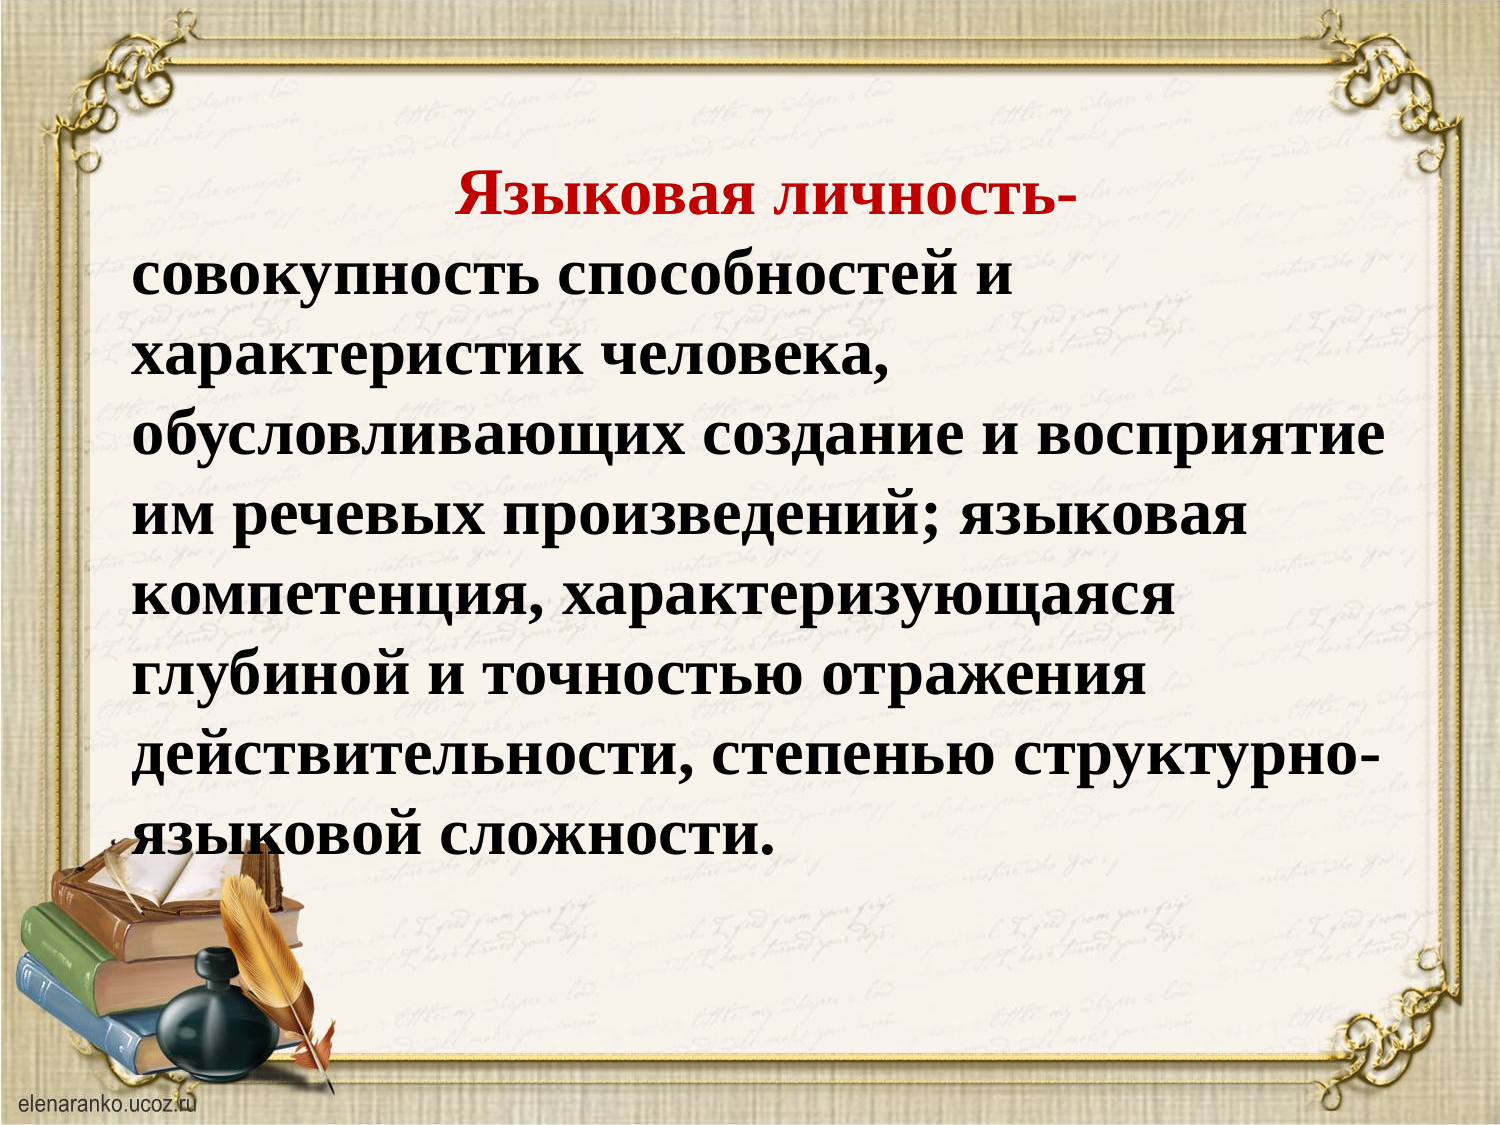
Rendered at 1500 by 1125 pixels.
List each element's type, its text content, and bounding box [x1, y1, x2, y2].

picture [0, 0, 1500, 1125]
text_box Языковая личность- совокупность способностей и характеристик человека, обусловливающих создание и восприятие им речевых произведений; языковая компетенция, характеризующаяся глубиной и точностью отражения действительности, степенью структурно-языковой сложности. [117, 140, 1418, 920]
